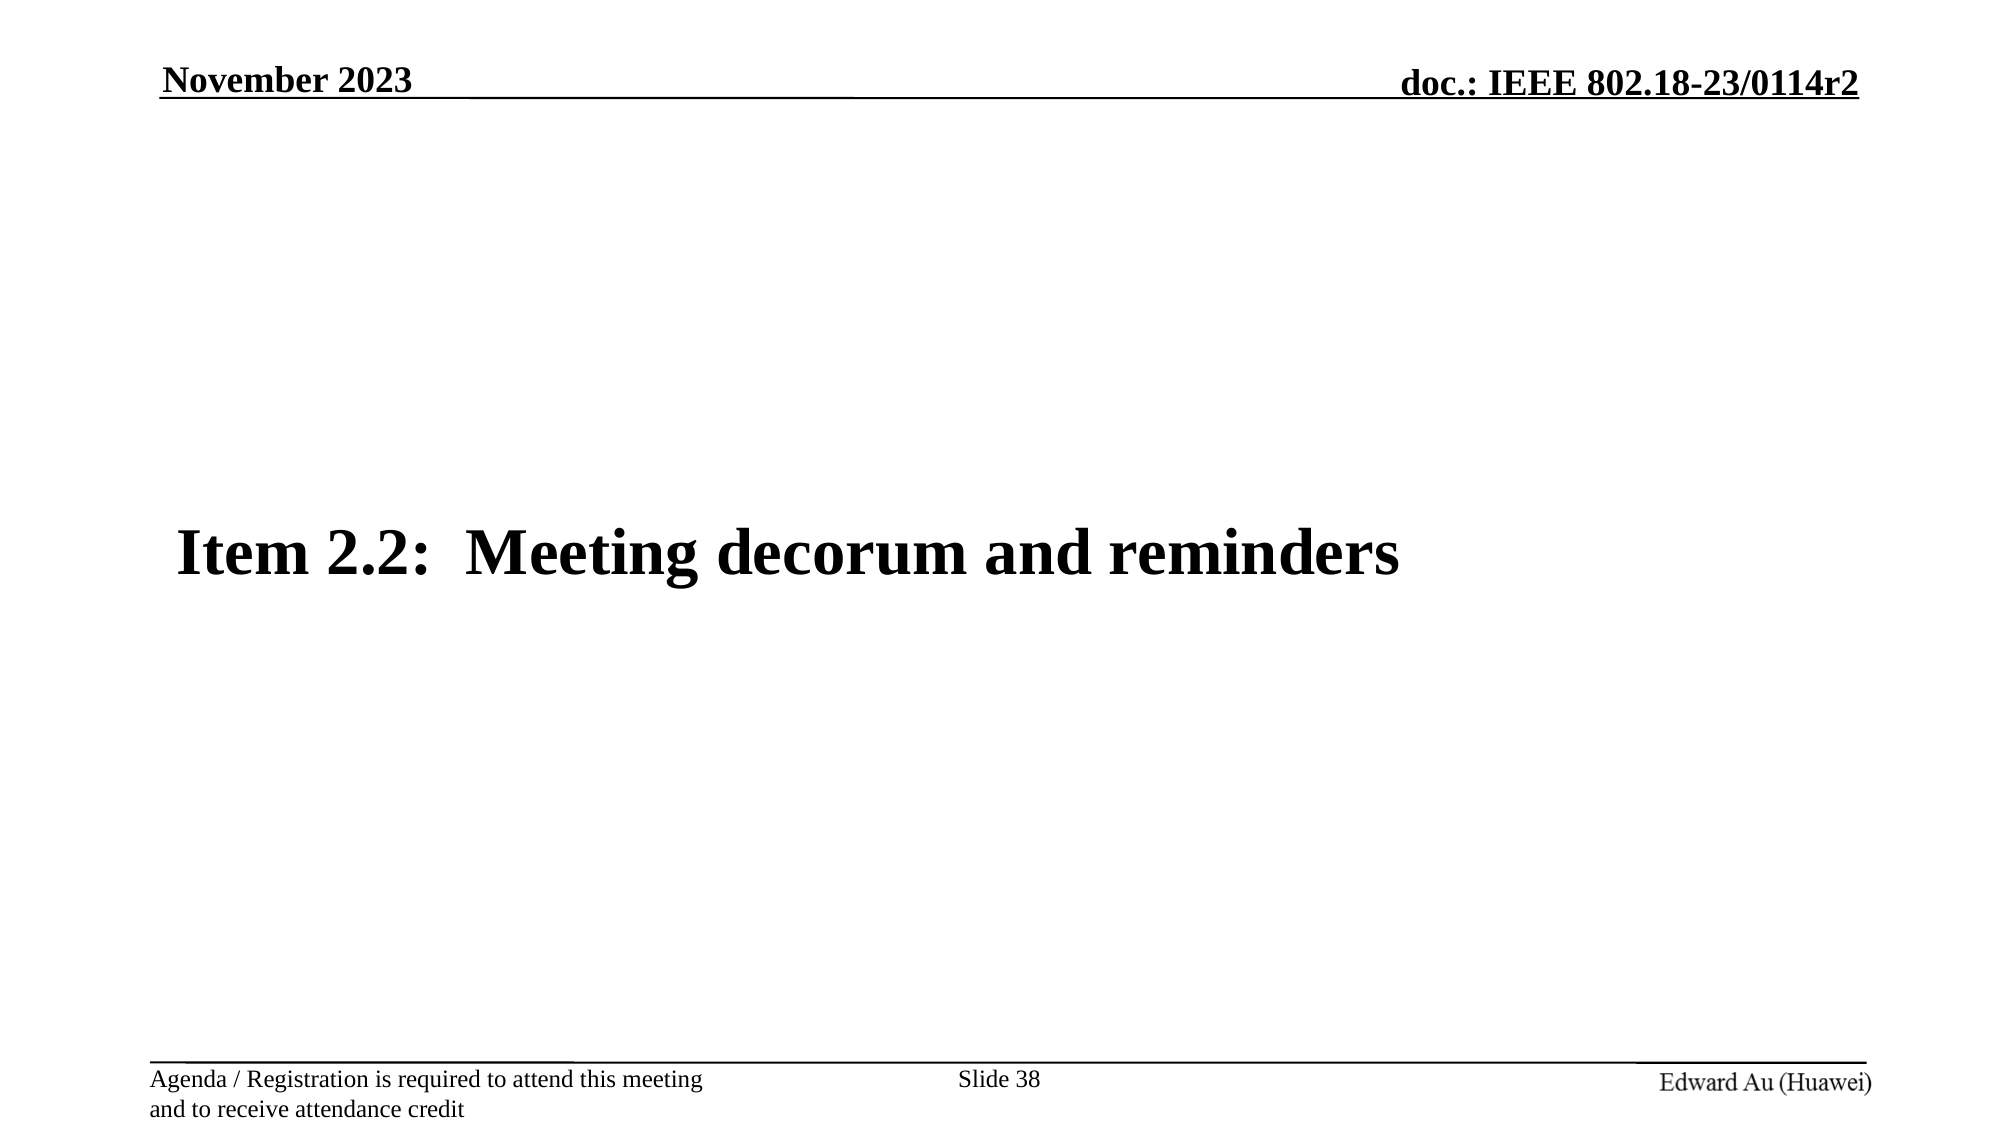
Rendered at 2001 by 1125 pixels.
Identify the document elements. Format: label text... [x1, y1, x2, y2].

text_box Item 2.2: Meeting decorum and reminders [162, 500, 1675, 675]
slide_number Slide 38 [933, 1061, 1067, 1123]
picture [1174, 1058, 1887, 1113]
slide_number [161, 54, 526, 101]
